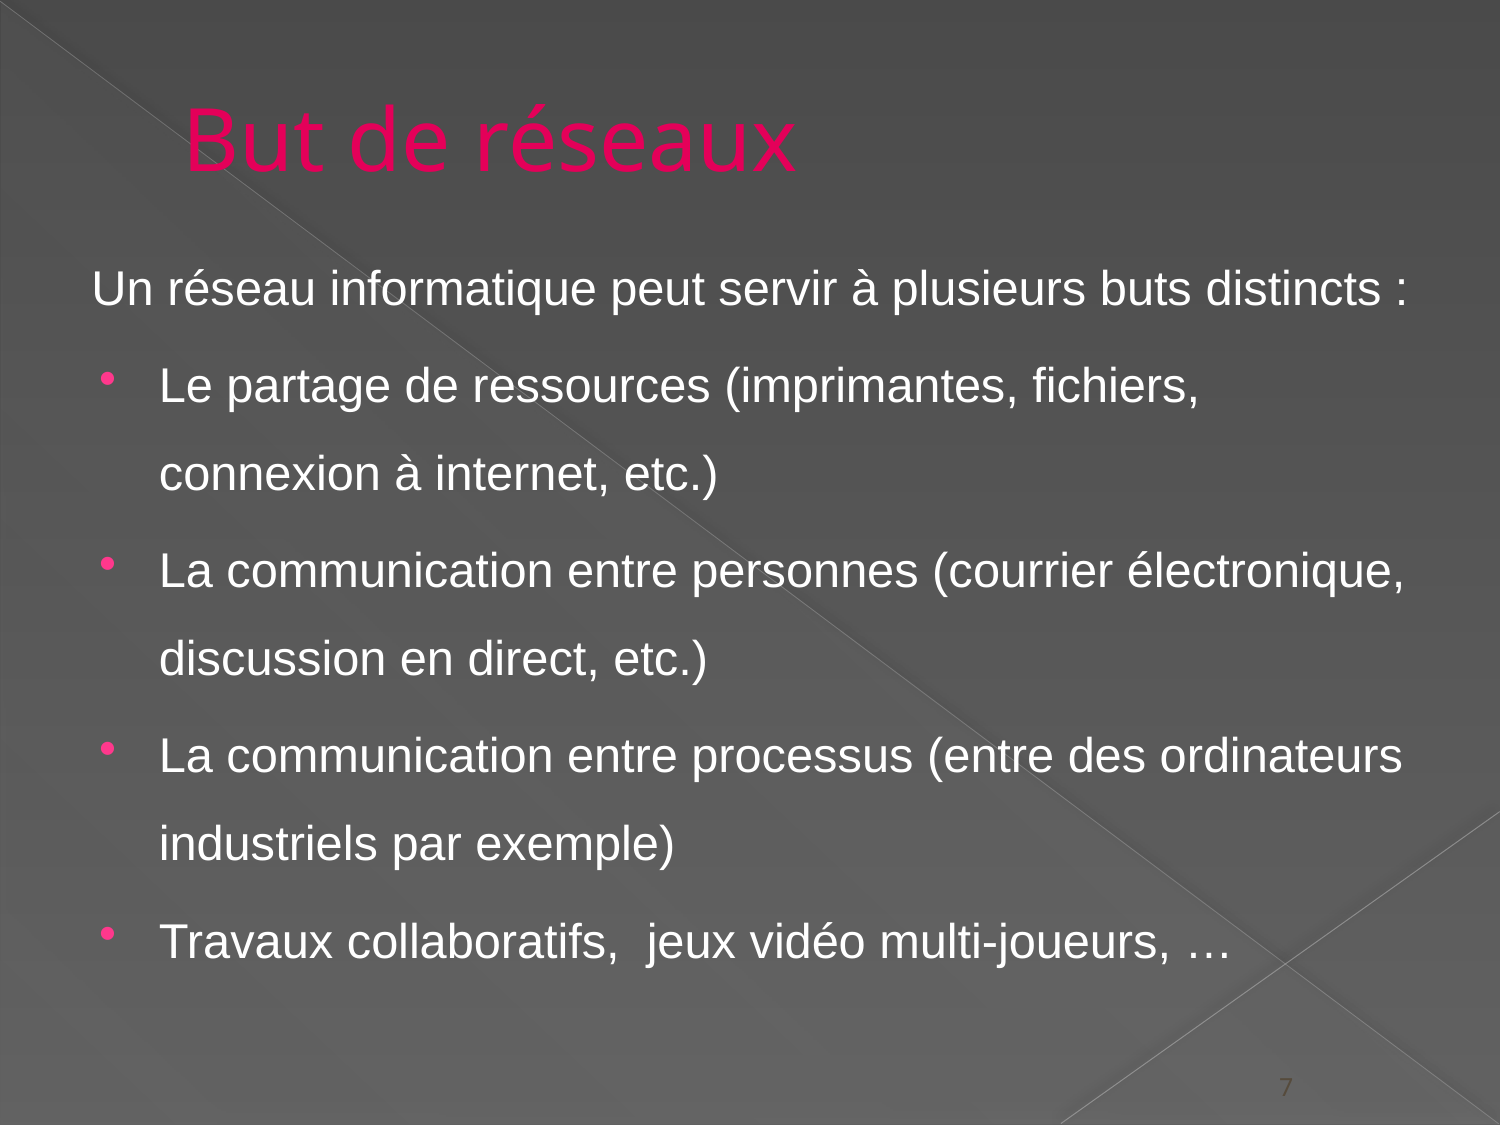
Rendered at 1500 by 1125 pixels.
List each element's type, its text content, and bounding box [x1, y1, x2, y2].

title But de réseaux [88, 42, 1276, 219]
slide_number 7 [1245, 1063, 1328, 1113]
list Un réseau informatique peut servir à plusieurs buts distincts : Le partage de ressources (imprimantes, fichiers, connexion à internet, etc.) La communication entre personnes (courrier électronique, discussion en direct, etc.) La communication entre processus (entre des ordinateurs industriels par exemple) Travaux collaboratifs, jeux vidéo multi-joueurs, … [76, 219, 1425, 1059]
